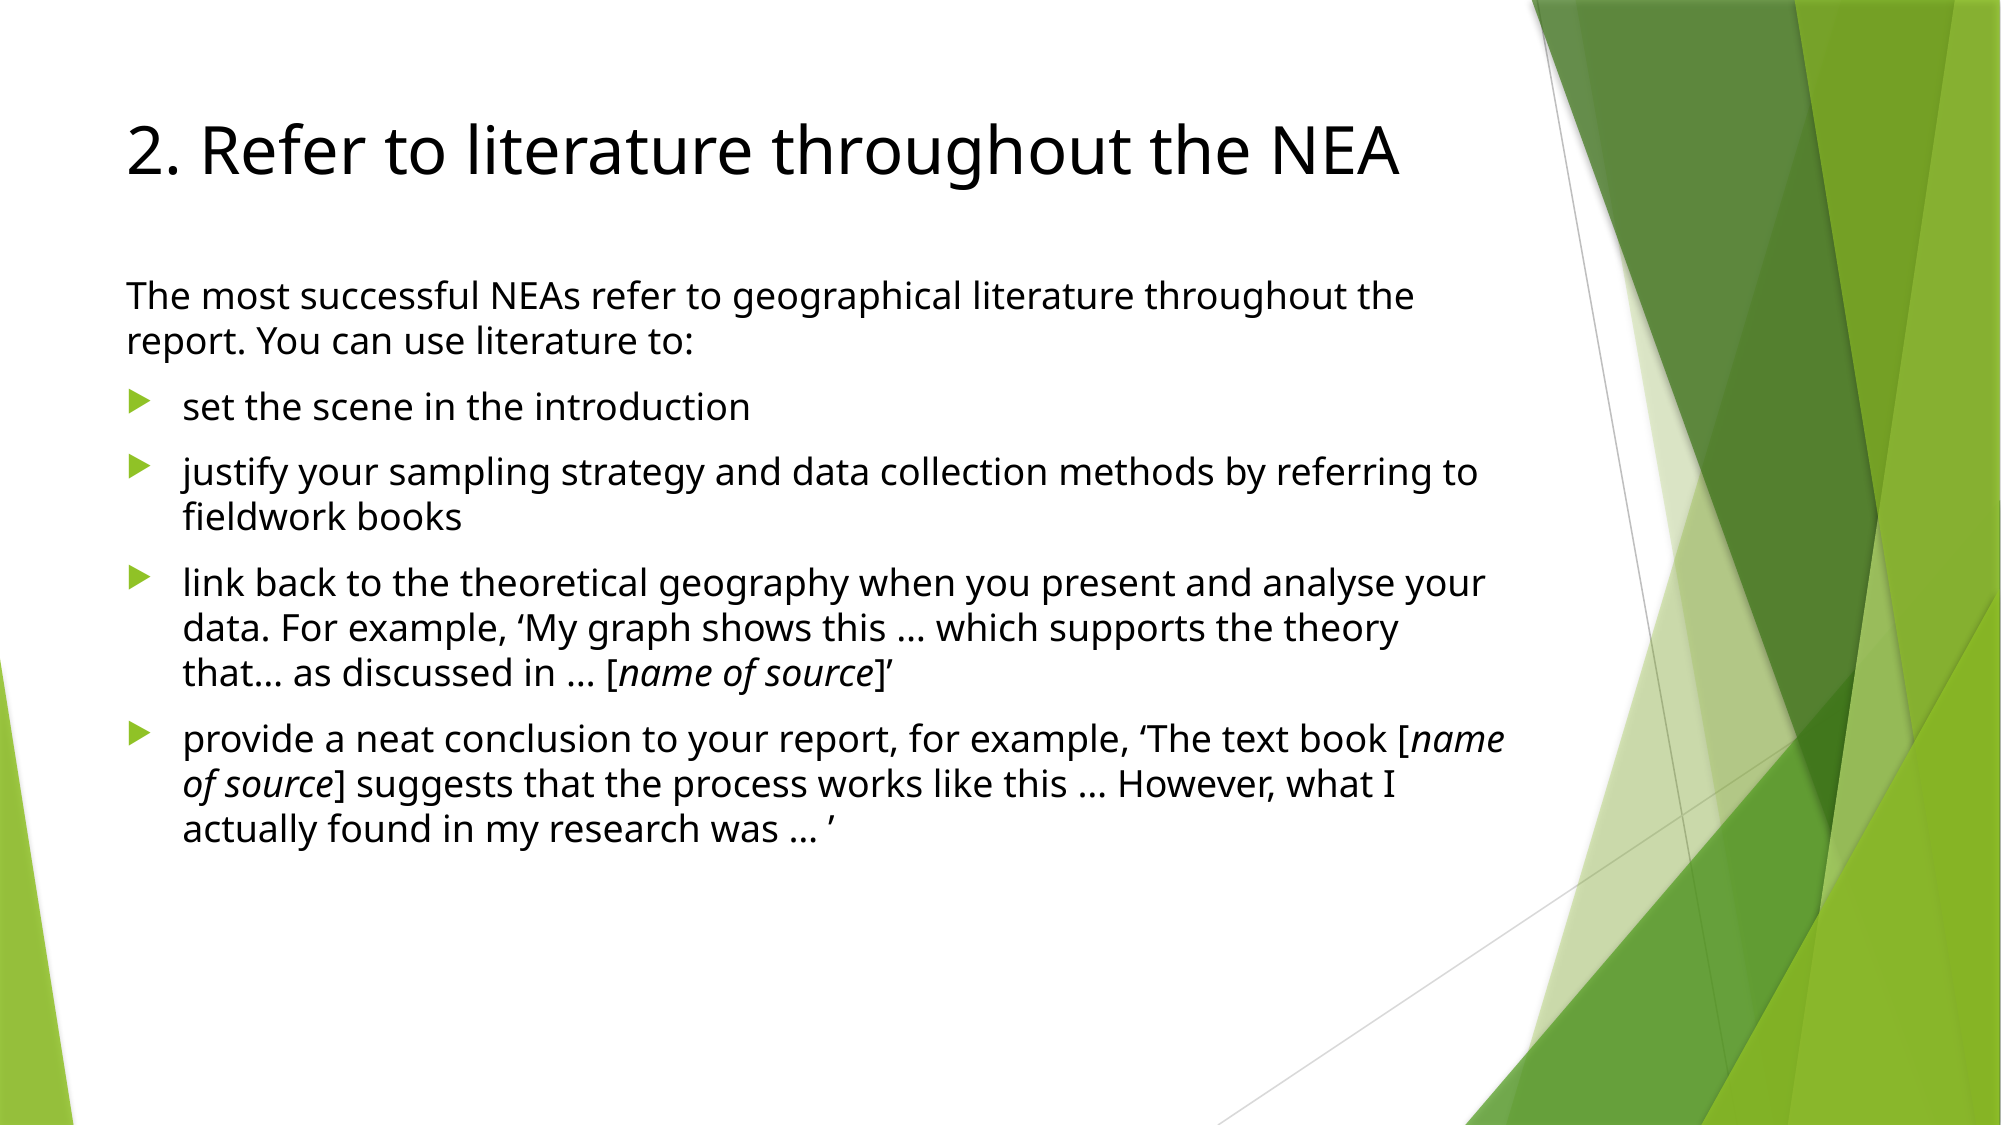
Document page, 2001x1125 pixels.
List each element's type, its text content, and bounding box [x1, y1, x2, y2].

list The most successful NEAs refer to geographical literature throughout the report. You can use literature to: set the scene in the introduction justify your sampling strategy and data collection methods by referring to fieldwork books link back to the theoretical geography when you present and analyse your data. For example, ‘My graph shows this … which supports the theory that… as discussed in … [name of source]’ provide a neat conclusion to your report, for example, ‘The text book [name of source] suggests that the process works like this … However, what I actually found in my research was … ’ [111, 264, 1522, 991]
title 2. Refer to literature throughout the NEA [111, 99, 1522, 218]
